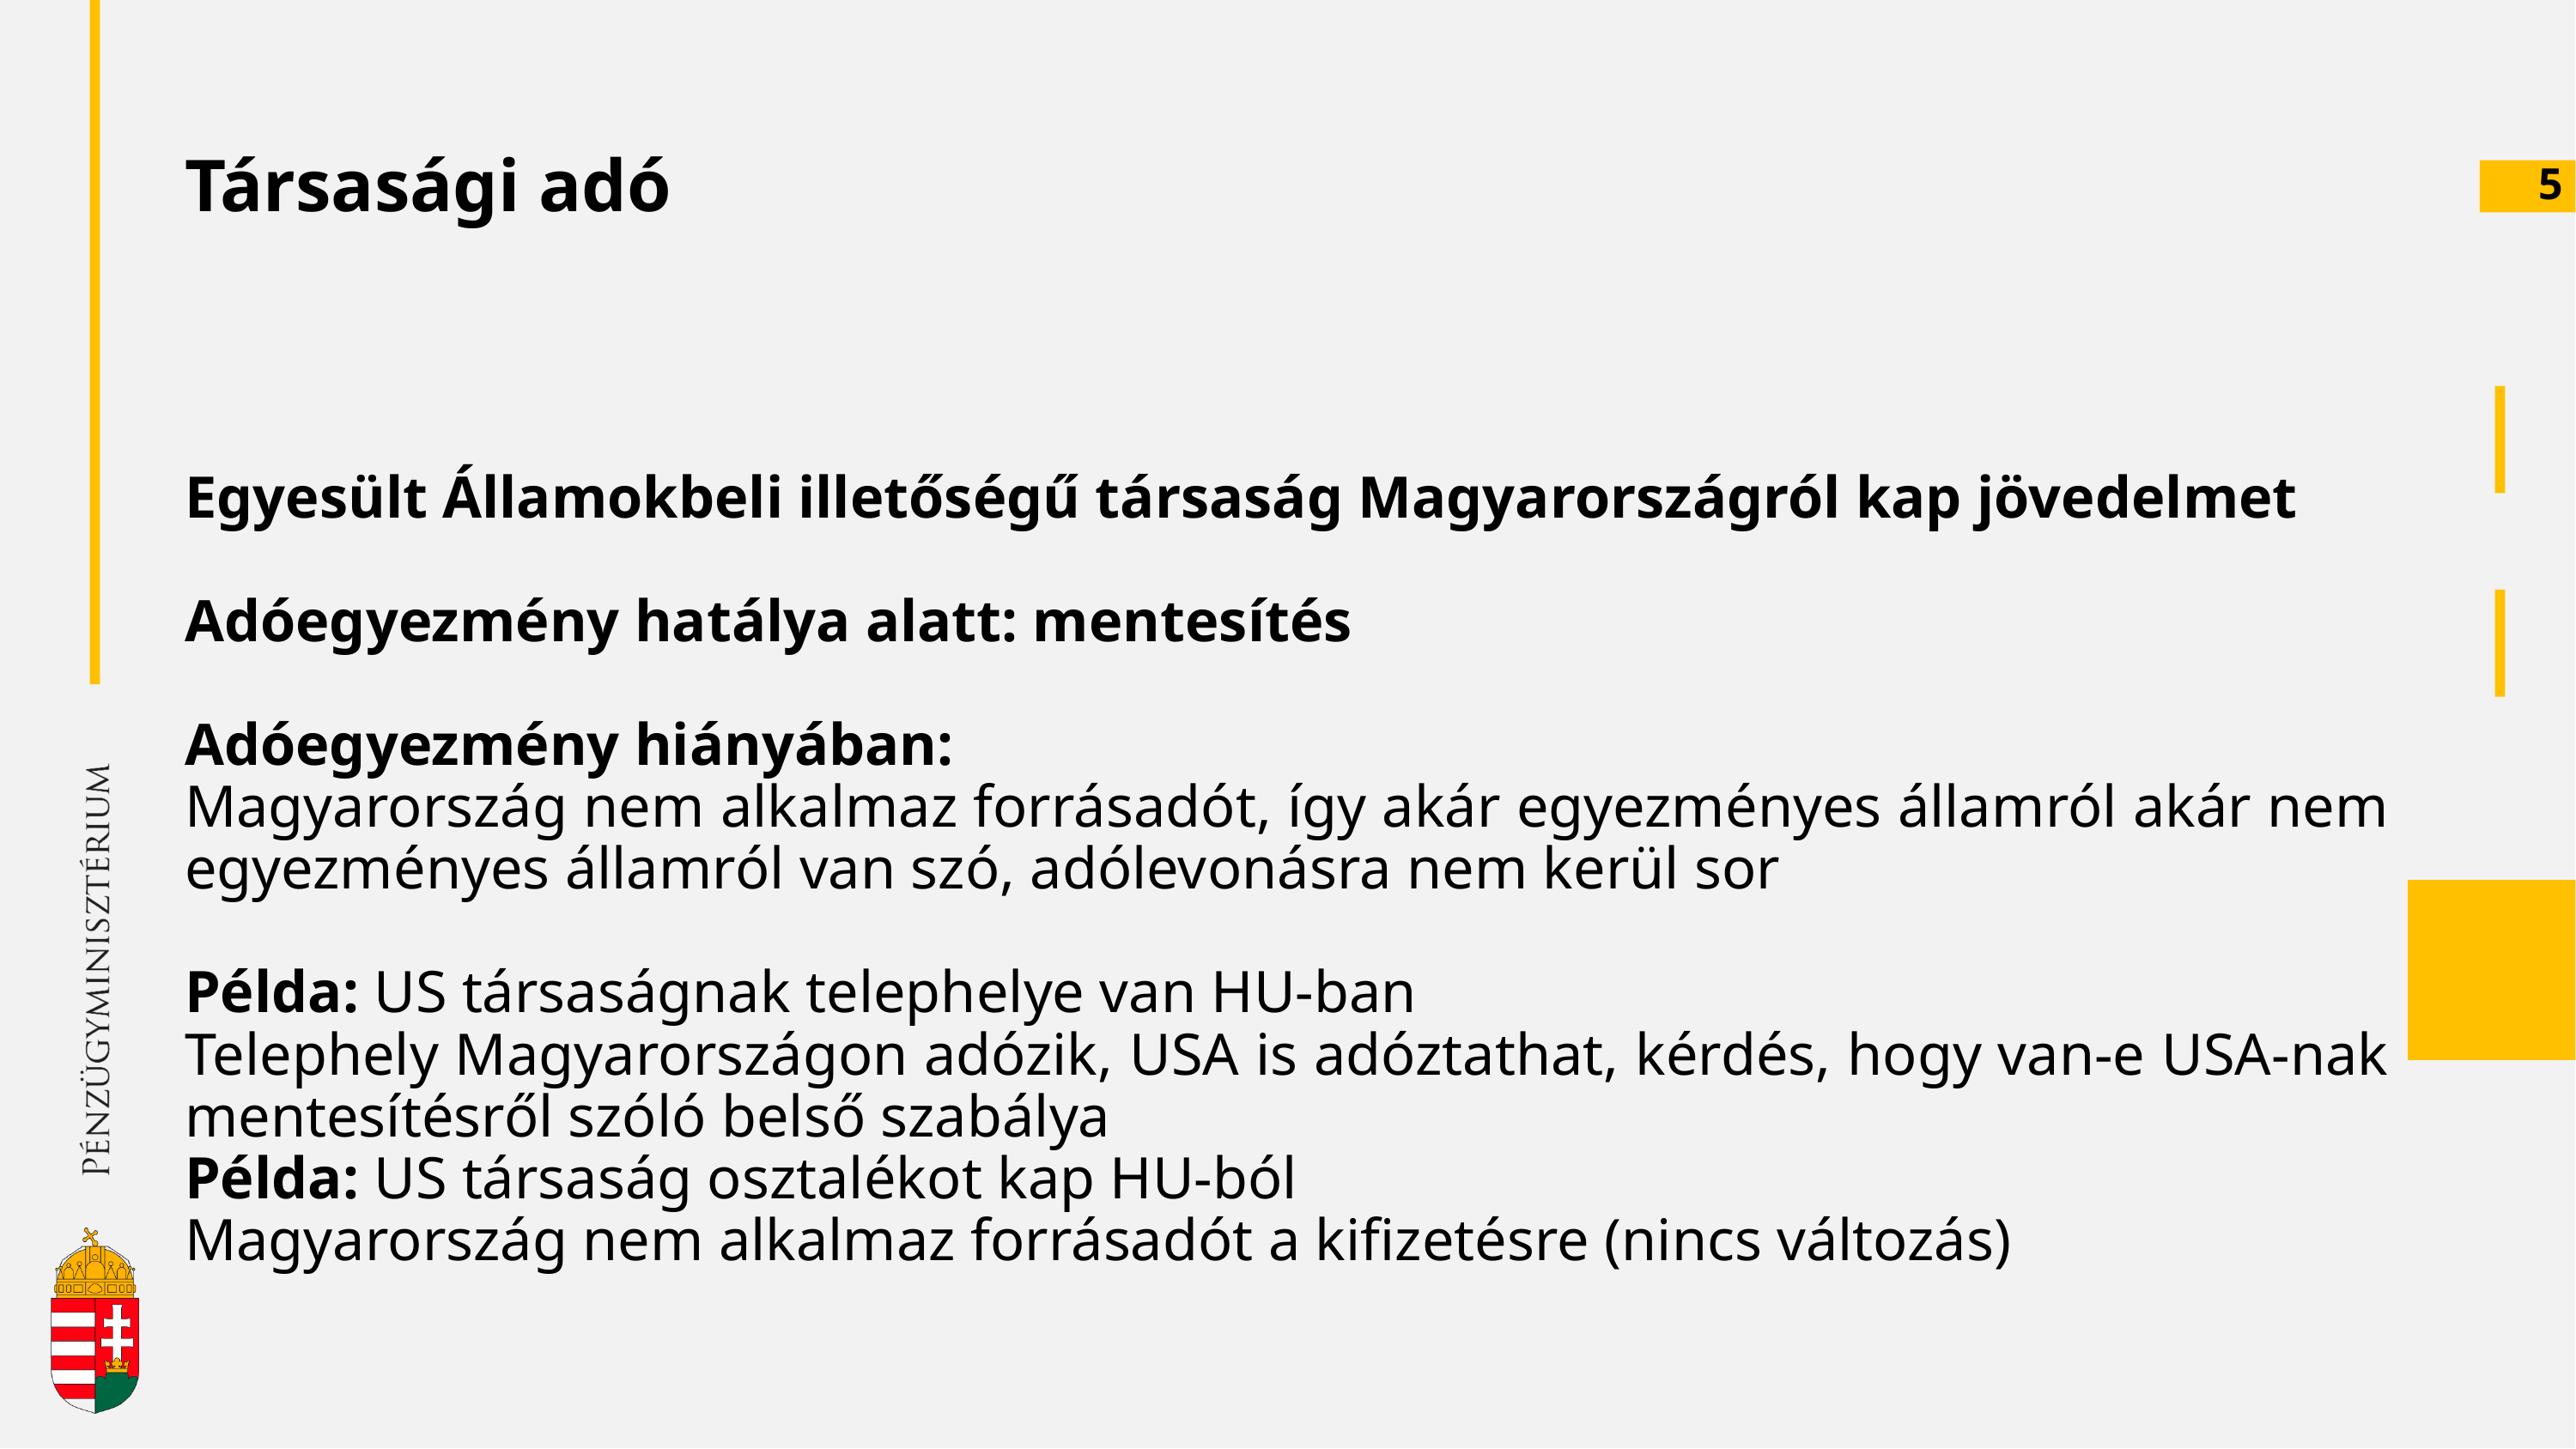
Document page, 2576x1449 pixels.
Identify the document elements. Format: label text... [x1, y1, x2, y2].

picture [73, 764, 118, 1176]
picture [51, 1228, 139, 1414]
slide_number 5 [2479, 160, 2576, 213]
title Társasági adó [171, 76, 2404, 301]
text_box Egyesült Államokbeli illetőségű társaság Magyarországról kap jövedelmet Adóegyezmény hatálya alatt: mentesítés Adóegyezmény hiányában: Magyarország nem alkalmaz forrásadót, így akár egyezményes államról akár nem egyezményes államról van szó, adólevonásra nem kerül sor Példa: US társaságnak telephelye van HU-ban Telephely Magyarországon adózik, USA is adóztathat, kérdés, hogy van-e USA-nak mentesítésről szóló belső szabálya Példa: US társaság osztalékot kap HU-ból Magyarország nem alkalmaz forrásadót a kifizetésre (nincs változás) [171, 340, 2404, 1401]
